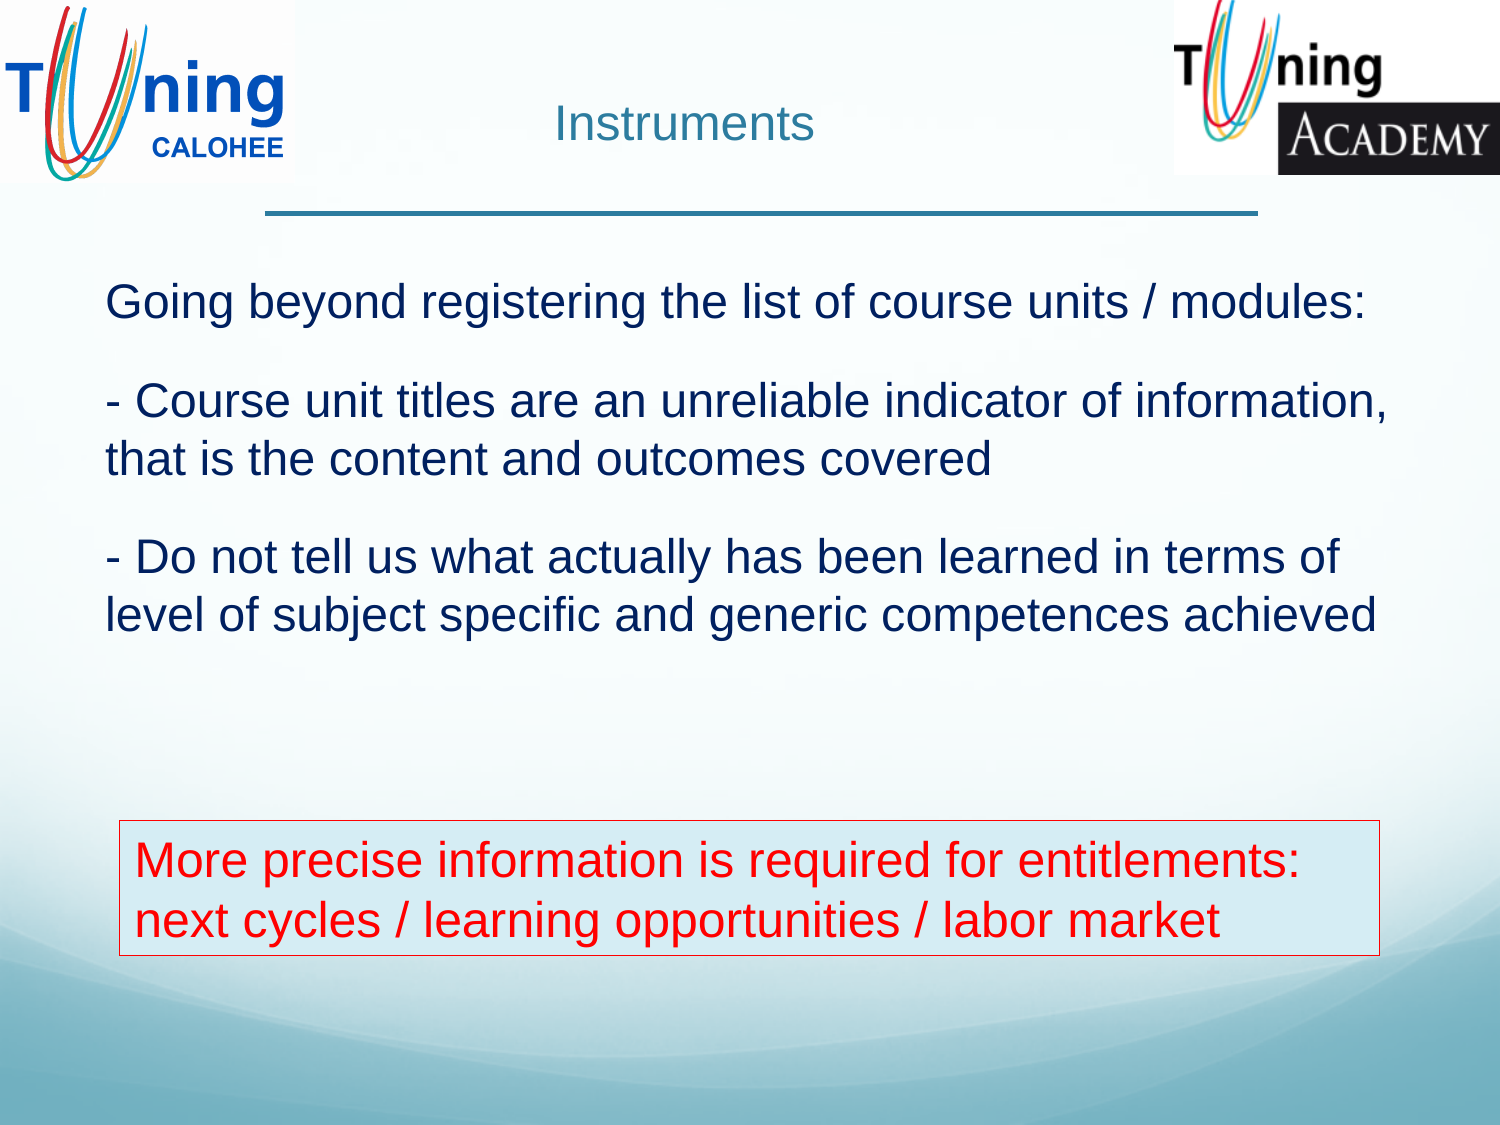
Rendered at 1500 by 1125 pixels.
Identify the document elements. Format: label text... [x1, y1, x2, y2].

picture [1173, 0, 1500, 175]
title Instruments [458, 71, 911, 158]
text_box More precise information is required for entitlements: next cycles / learning opportunities / labor market [119, 820, 1380, 956]
picture [0, 0, 296, 183]
list Going beyond registering the list of course units / modules: - Course unit titles are an unreliable indicator of information, that is the content and outcomes covered - Do not tell us what actually has been learned in terms of level of subject specific and generic competences achieved [90, 262, 1410, 758]
